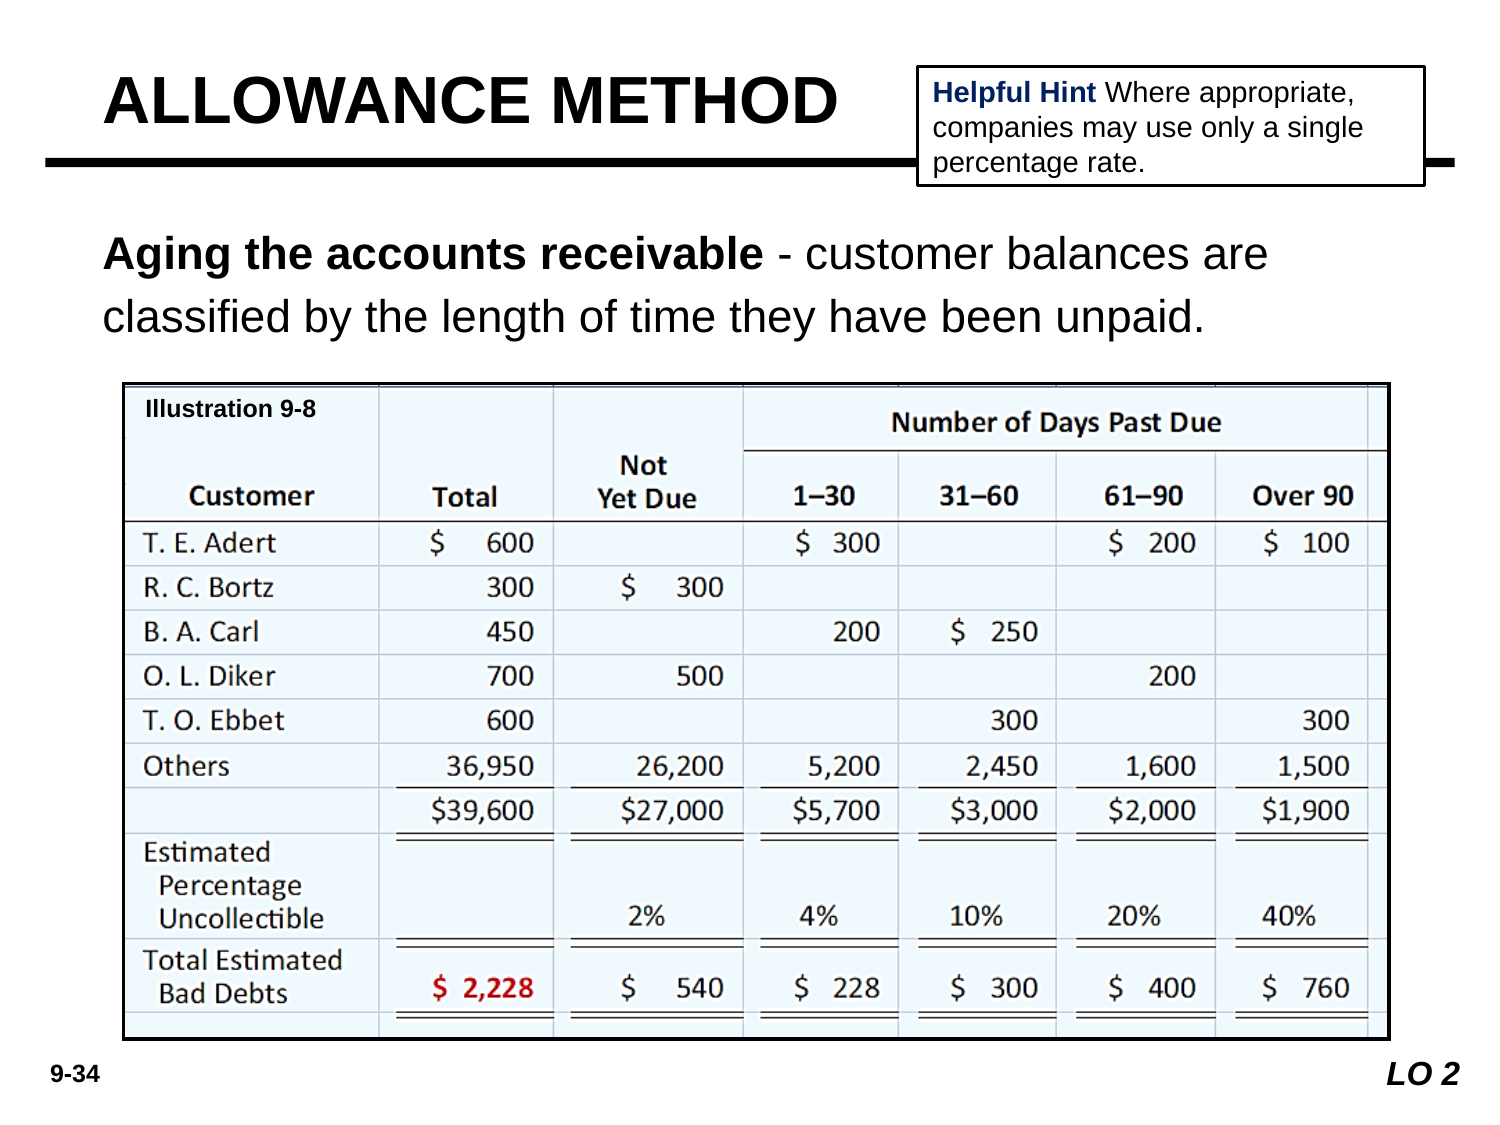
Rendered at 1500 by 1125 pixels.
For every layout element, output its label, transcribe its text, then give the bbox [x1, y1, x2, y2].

text_box Helpful Hint Where appropriate, companies may use only a single percentage rate. [917, 142, 1425, 186]
text_box LO 2 [1337, 1044, 1475, 1100]
picture [124, 385, 1388, 1038]
text_box ALLOWANCE METHOD [87, 50, 1475, 142]
text_box Aging the accounts receivable - customer balances are classified by the length of time they have been unpaid. [87, 208, 1400, 350]
